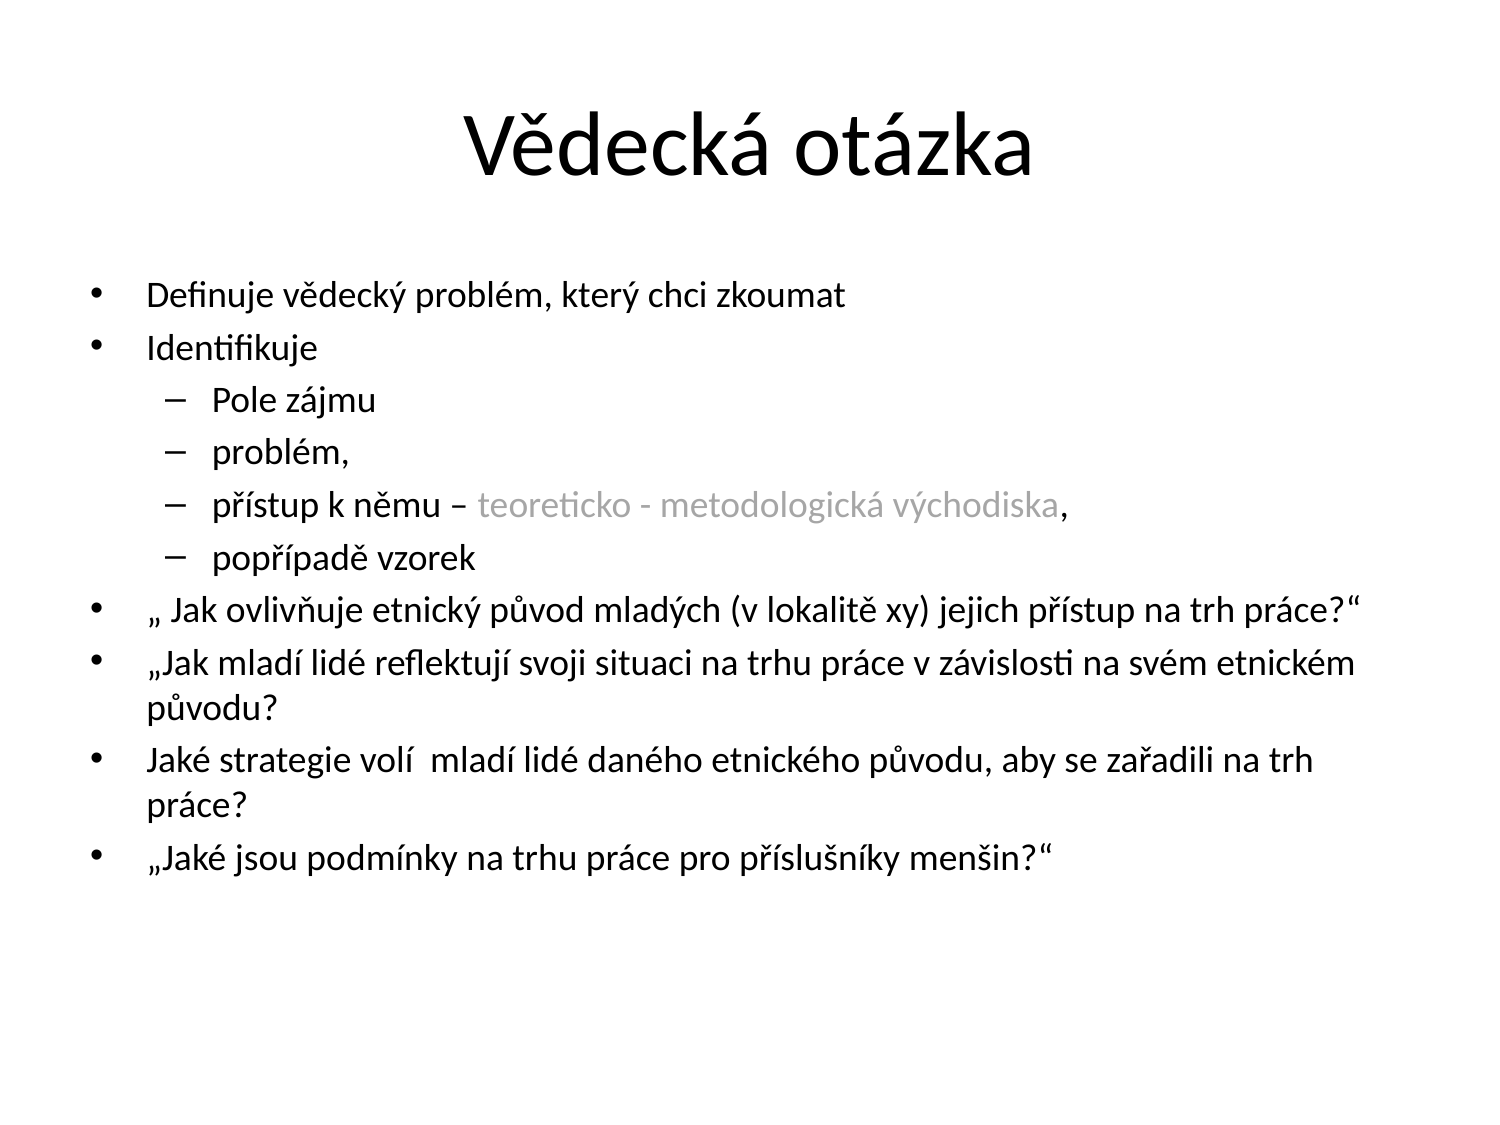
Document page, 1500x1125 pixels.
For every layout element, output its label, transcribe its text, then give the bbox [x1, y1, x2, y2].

list Definuje vědecký problém, který chci zkoumat Identifikuje Pole zájmu problém, přístup k němu – teoreticko - metodologická východiska, popřípadě vzorek „ Jak ovlivňuje etnický původ mladých (v lokalitě xy) jejich přístup na trh práce?“ „Jak mladí lidé reflektují svoji situaci na trhu práce v závislosti na svém etnickém původu? Jaké strategie volí mladí lidé daného etnického původu, aby se zařadili na trh práce? „Jaké jsou podmínky na trhu práce pro příslušníky menšin?“ [75, 262, 1425, 1005]
title Vědecká otázka [75, 45, 1425, 233]
